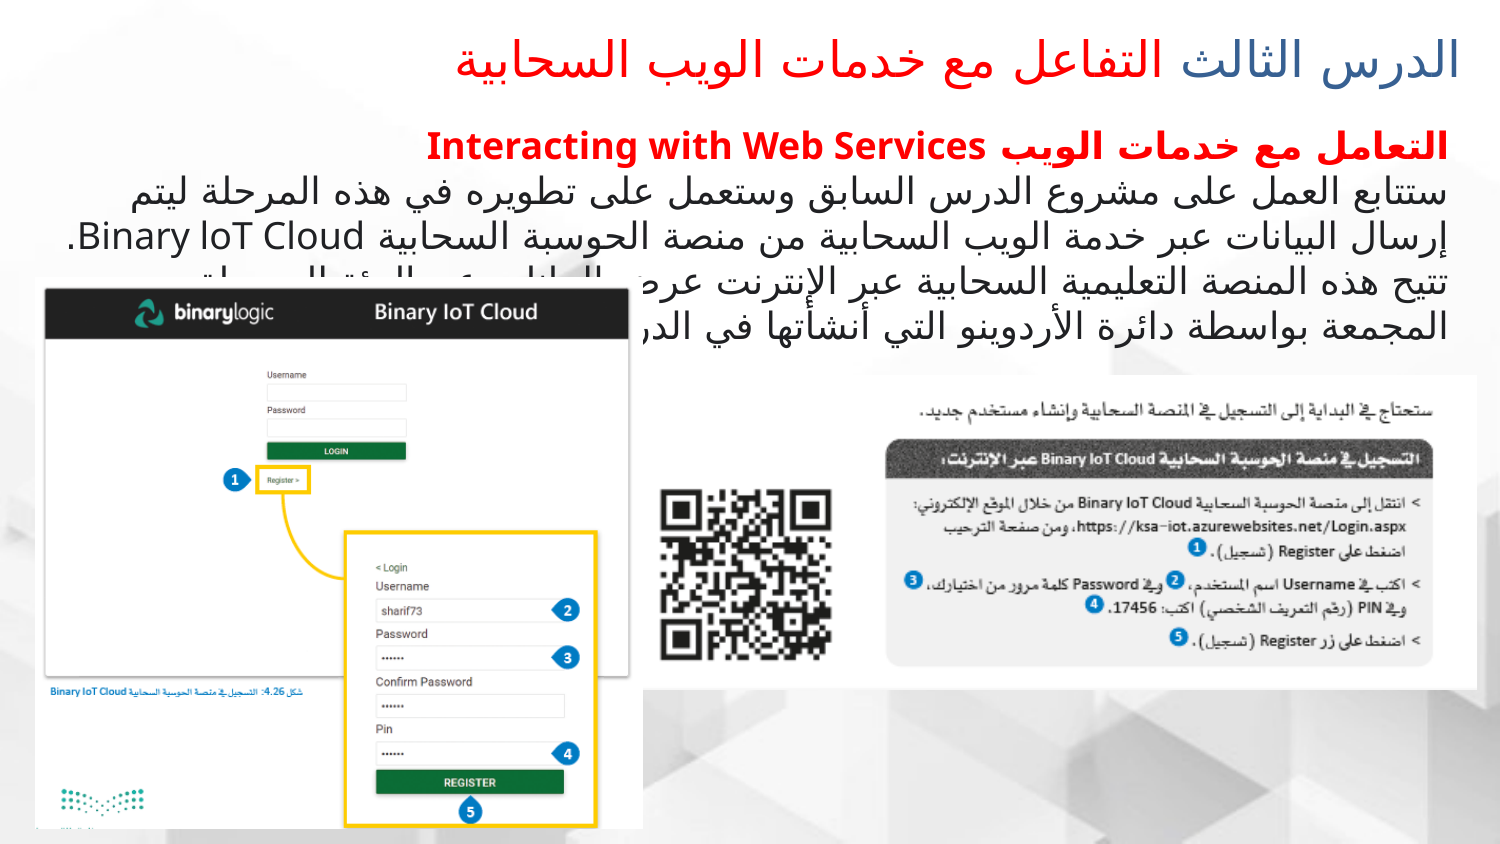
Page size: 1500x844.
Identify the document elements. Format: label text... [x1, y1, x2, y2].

text_box التعامل مع خدمات الويب Interacting with Web Services ستتابع العمل على مشروع الدرس السابق وستعمل على تطويره في هذه المرحلة ليتم إرسال البيانات عبر خدمة الويب السحابية من منصة الحوسبة السحابية Binary loT Cloud. تتيح هذه المنصة التعليمية السحابية عبر الإنترنت عرض البيانات عن البيئة المحيطة المجمعة بواسطة دائرة الأردوينو التي أنشأتها في الدرس السابق. [41, 114, 1465, 355]
picture [35, 277, 1477, 829]
text_box الدرس الثالث التفاعل مع خدمات الويب السحابية [76, 20, 1477, 95]
